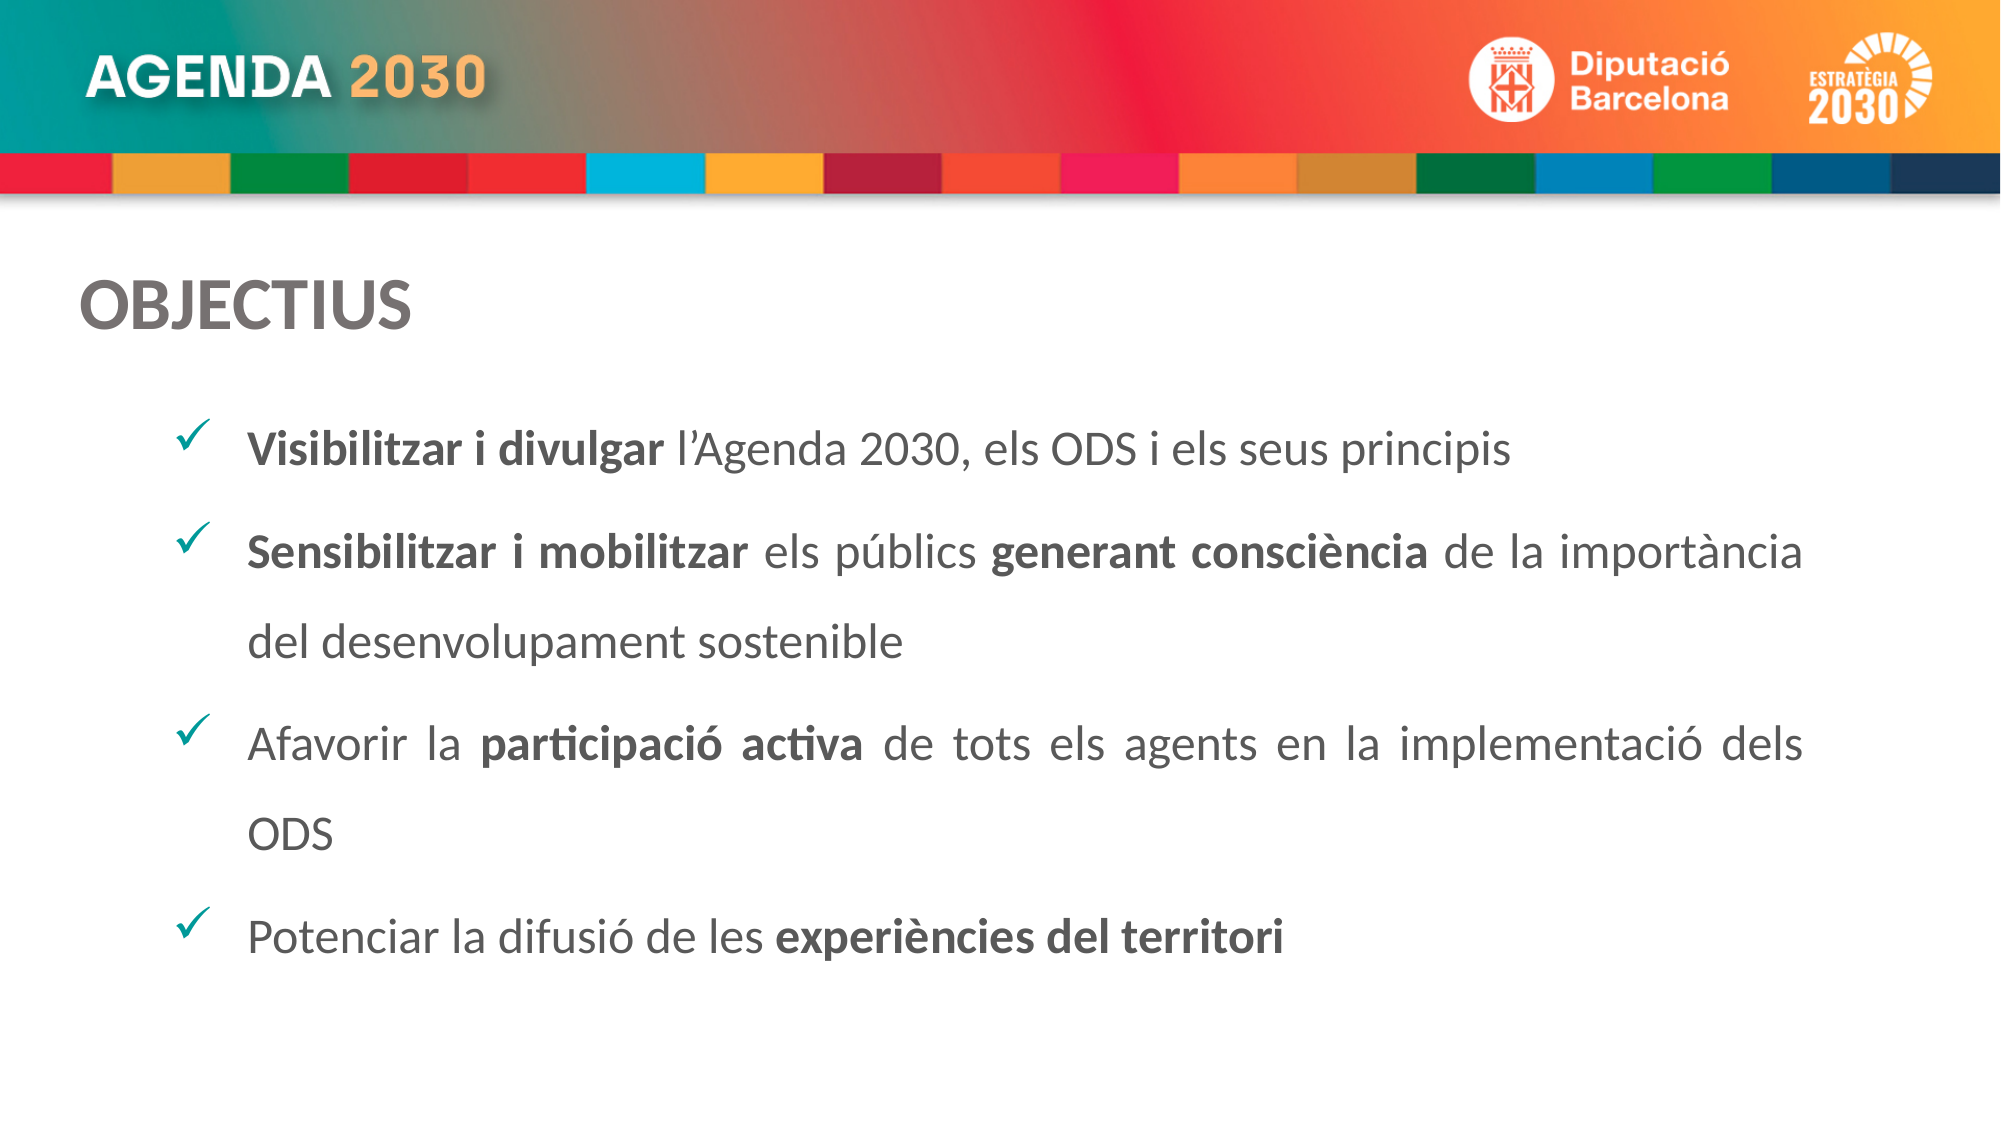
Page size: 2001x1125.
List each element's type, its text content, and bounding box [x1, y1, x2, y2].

text_box Visibilitzar i divulgar l’Agenda 2030, els ODS i els seus principis Sensibilitzar i mobilitzar els públics generant consciència de la importància del desenvolupament sostenible Afavorir la participació activa de tots els agents en la implementació dels ODS Potenciar la difusió de les experiències del territori [157, 378, 1819, 1054]
text_box OBJECTIUS [64, 247, 923, 353]
picture [0, 0, 2001, 1125]
